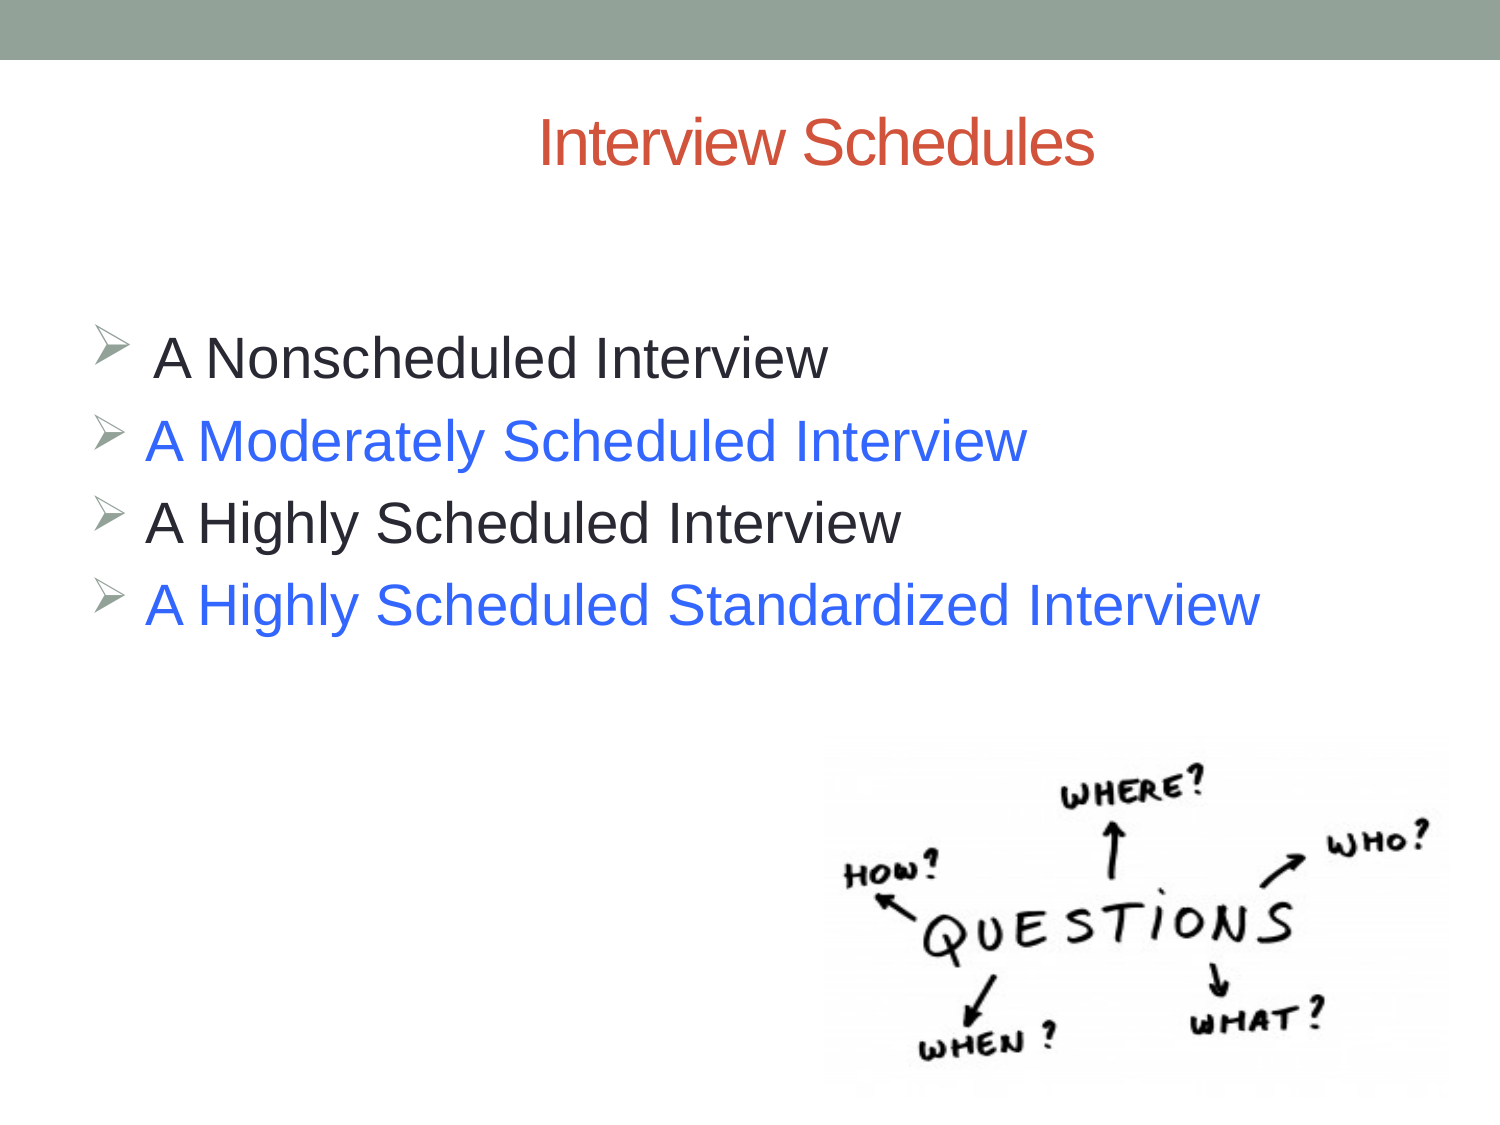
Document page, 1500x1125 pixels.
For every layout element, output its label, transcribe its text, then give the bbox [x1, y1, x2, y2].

title Interview Schedules [75, 87, 1425, 190]
list A Nonscheduled Interview A Moderately Scheduled Interview A Highly Scheduled Interview A Highly Scheduled Standardized Interview [75, 211, 1425, 1098]
picture [824, 736, 1450, 1098]
